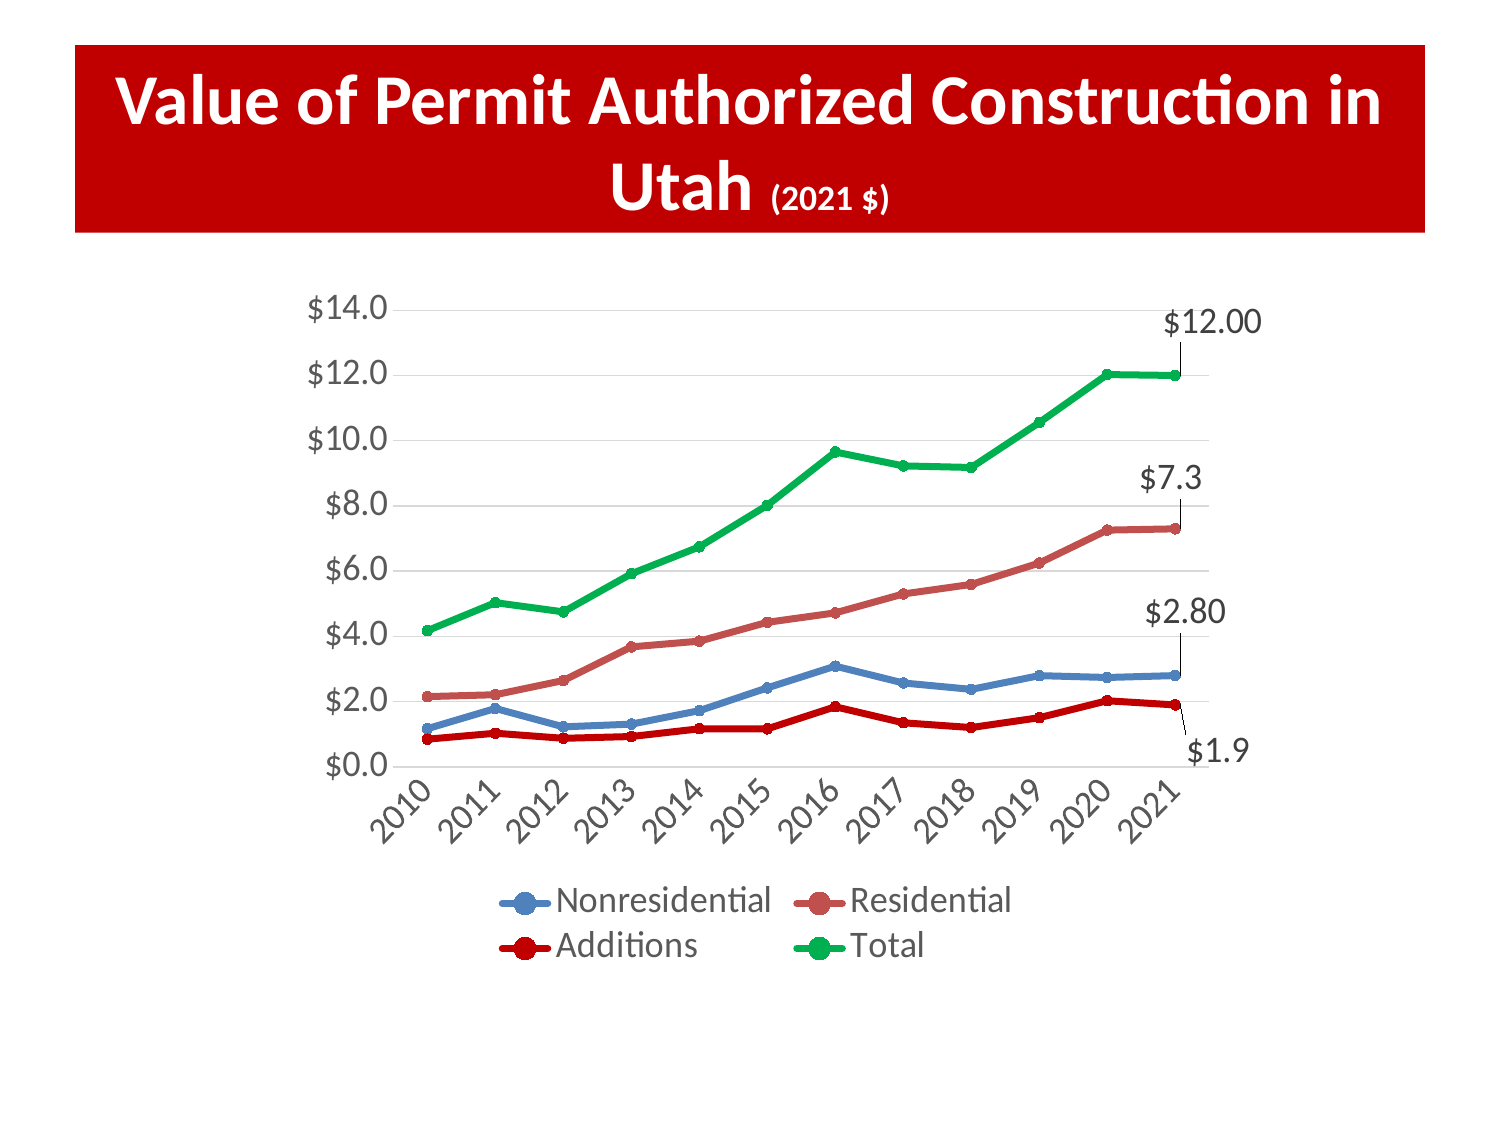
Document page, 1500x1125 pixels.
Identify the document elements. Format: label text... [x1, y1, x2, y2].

chart [287, 277, 1263, 976]
title Value of Permit Authorized Construction in Utah (2021 $) [75, 45, 1425, 233]
